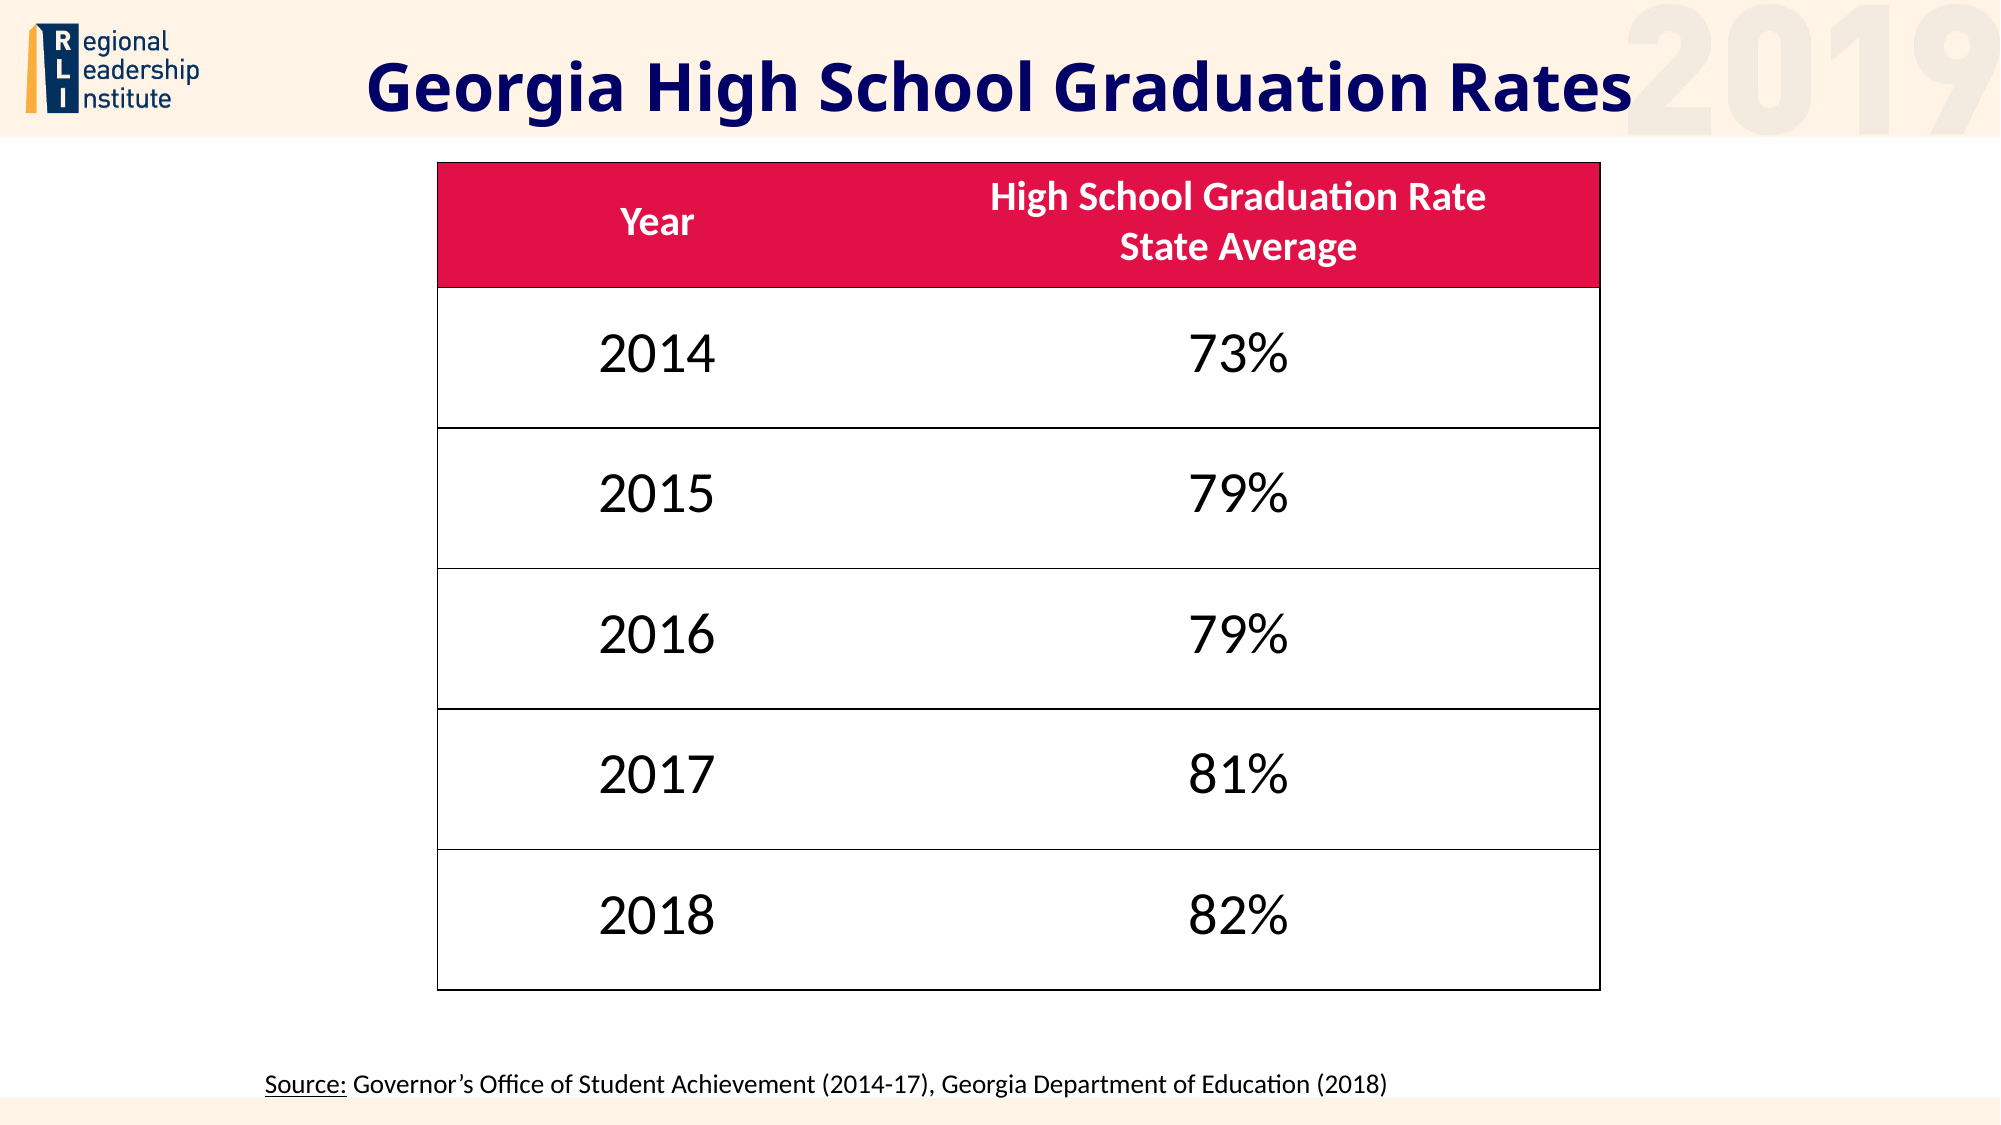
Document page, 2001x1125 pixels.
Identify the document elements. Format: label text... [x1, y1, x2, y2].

text_box Source: Governor’s Office of Student Achievement (2014-17), Georgia Department of Education (2018) [249, 1070, 1563, 1105]
table_header High School Graduation Rate State Average [878, 163, 1599, 287]
table_cell 2016 [438, 569, 878, 708]
table_cell 81% [878, 710, 1599, 849]
text_box Georgia High School Graduation Rates [287, 37, 1713, 133]
table_cell 79% [878, 569, 1599, 708]
table_cell 82% [878, 850, 1599, 989]
table_cell 73% [878, 288, 1599, 427]
table_cell 2018 [438, 850, 878, 989]
table_cell 79% [878, 429, 1599, 568]
table_header Year [438, 163, 878, 287]
table_cell 2015 [438, 429, 878, 568]
picture [0, 0, 2000, 1125]
table_cell 2017 [438, 710, 878, 849]
table_cell 2014 [438, 288, 878, 427]
